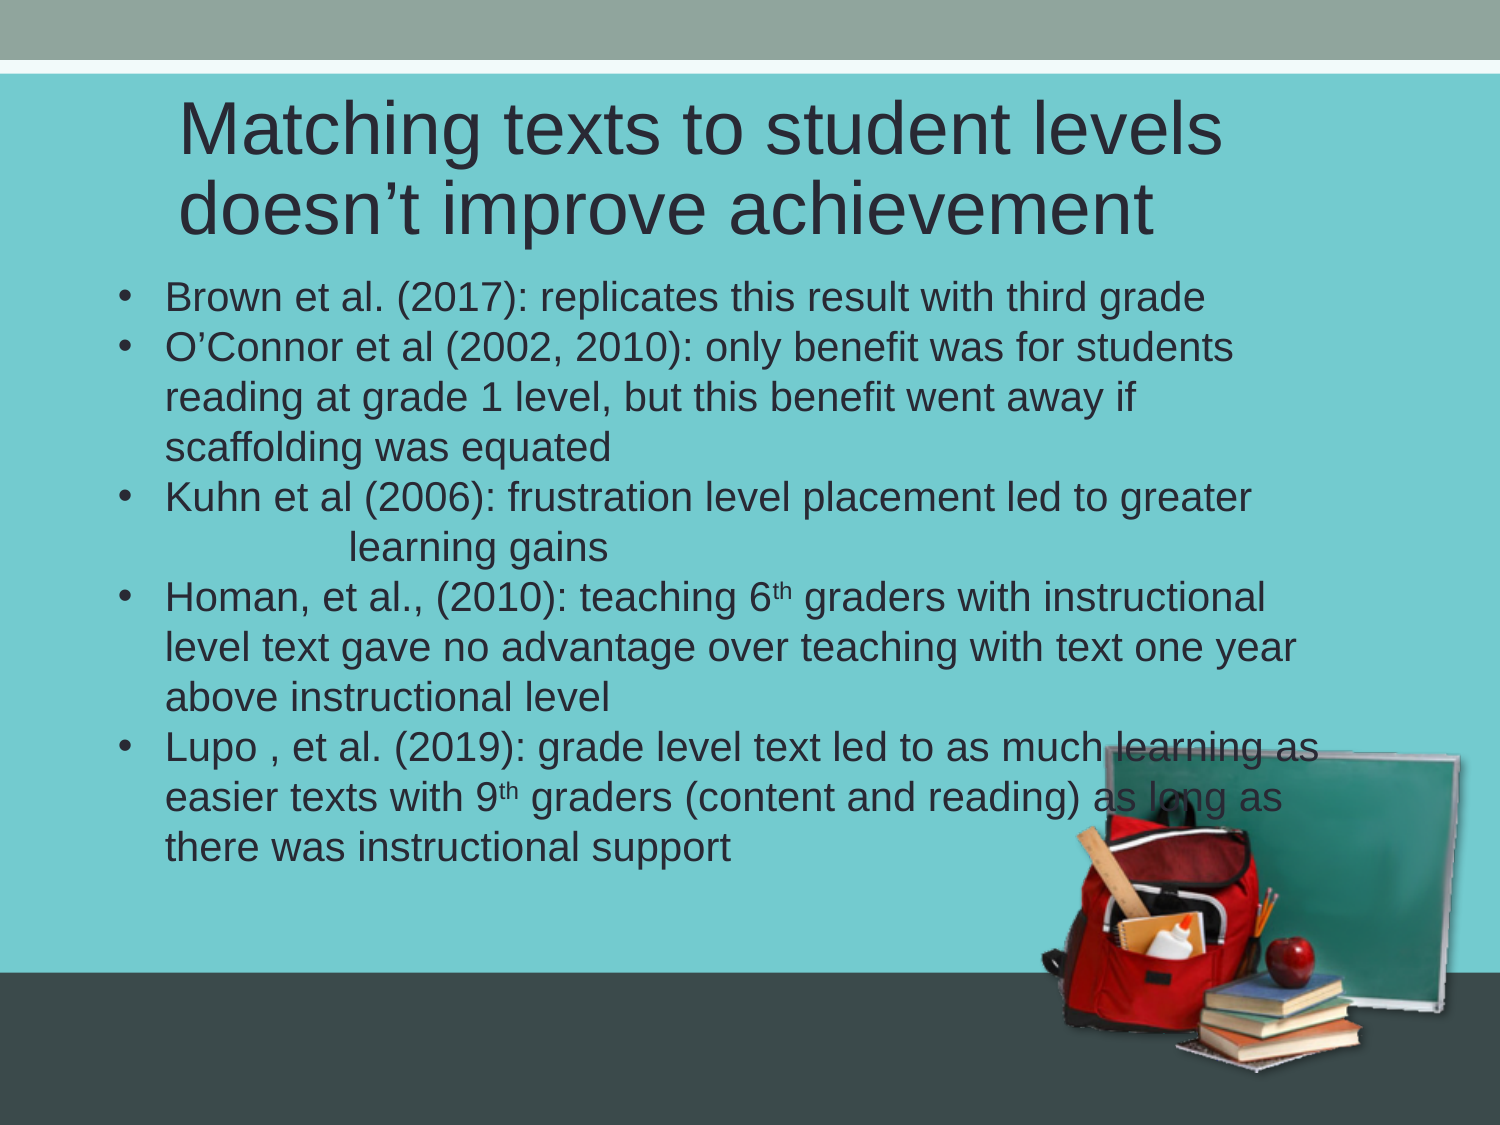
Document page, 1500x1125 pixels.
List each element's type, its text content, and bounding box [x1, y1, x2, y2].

text_box Matching texts to student levels doesn’t improve achievement [164, 82, 1341, 262]
text_box Brown et al. (2017): replicates this result with third grade O’Connor et al (2002, 2010): only benefit was for students reading at grade 1 level, but this benefit went away if scaffolding was equated Kuhn et al (2006): frustration level placement led to greater learning gains Homan, et al., (2010): teaching 6th graders with instructional level text gave no advantage over teaching with text one year above instructional level Lupo , et al. (2019): grade level text led to as much learning as easier texts with 9th graders (content and reading) as long as there was instructional support [103, 262, 1341, 878]
picture [1035, 726, 1500, 1073]
